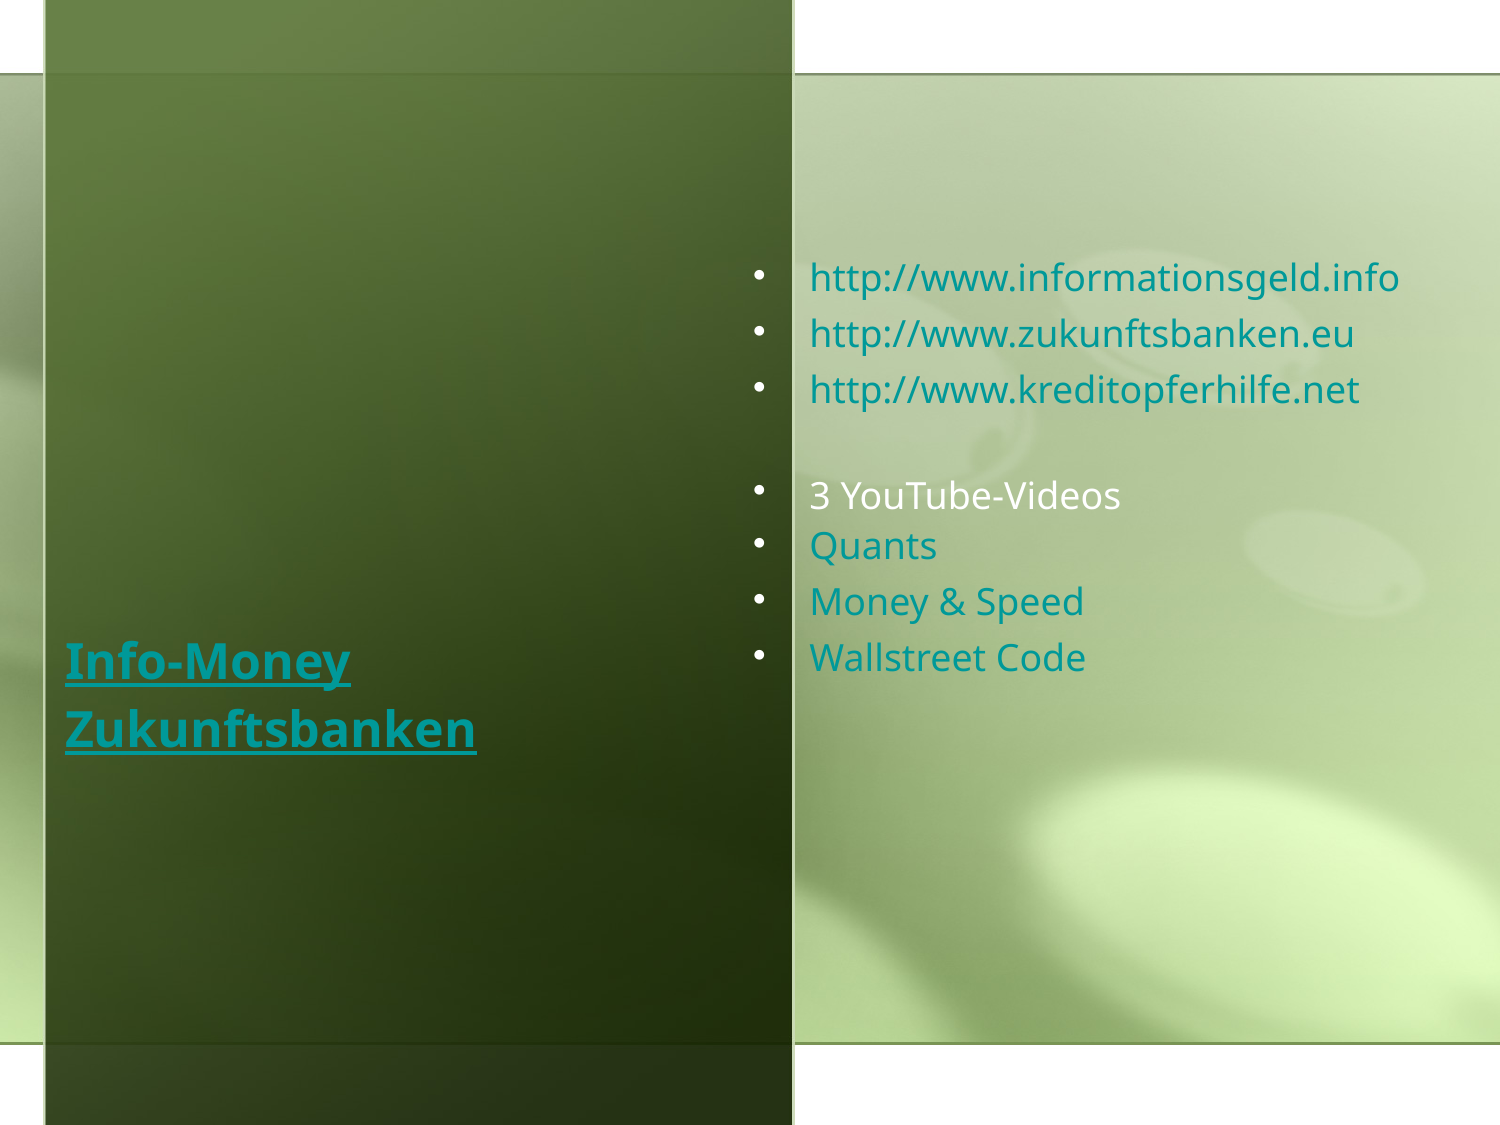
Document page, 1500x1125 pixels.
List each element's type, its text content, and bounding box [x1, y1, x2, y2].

text_box http://www.informationsgeld.info http://www.zukunftsbanken.eu http://www.kreditopferhilfe.net 3 YouTube-Videos Quants Money & Speed Wallstreet Code [738, 196, 1483, 953]
picture [0, 0, 1500, 1125]
title Info-Money Zukunftsbanken [50, 624, 738, 770]
